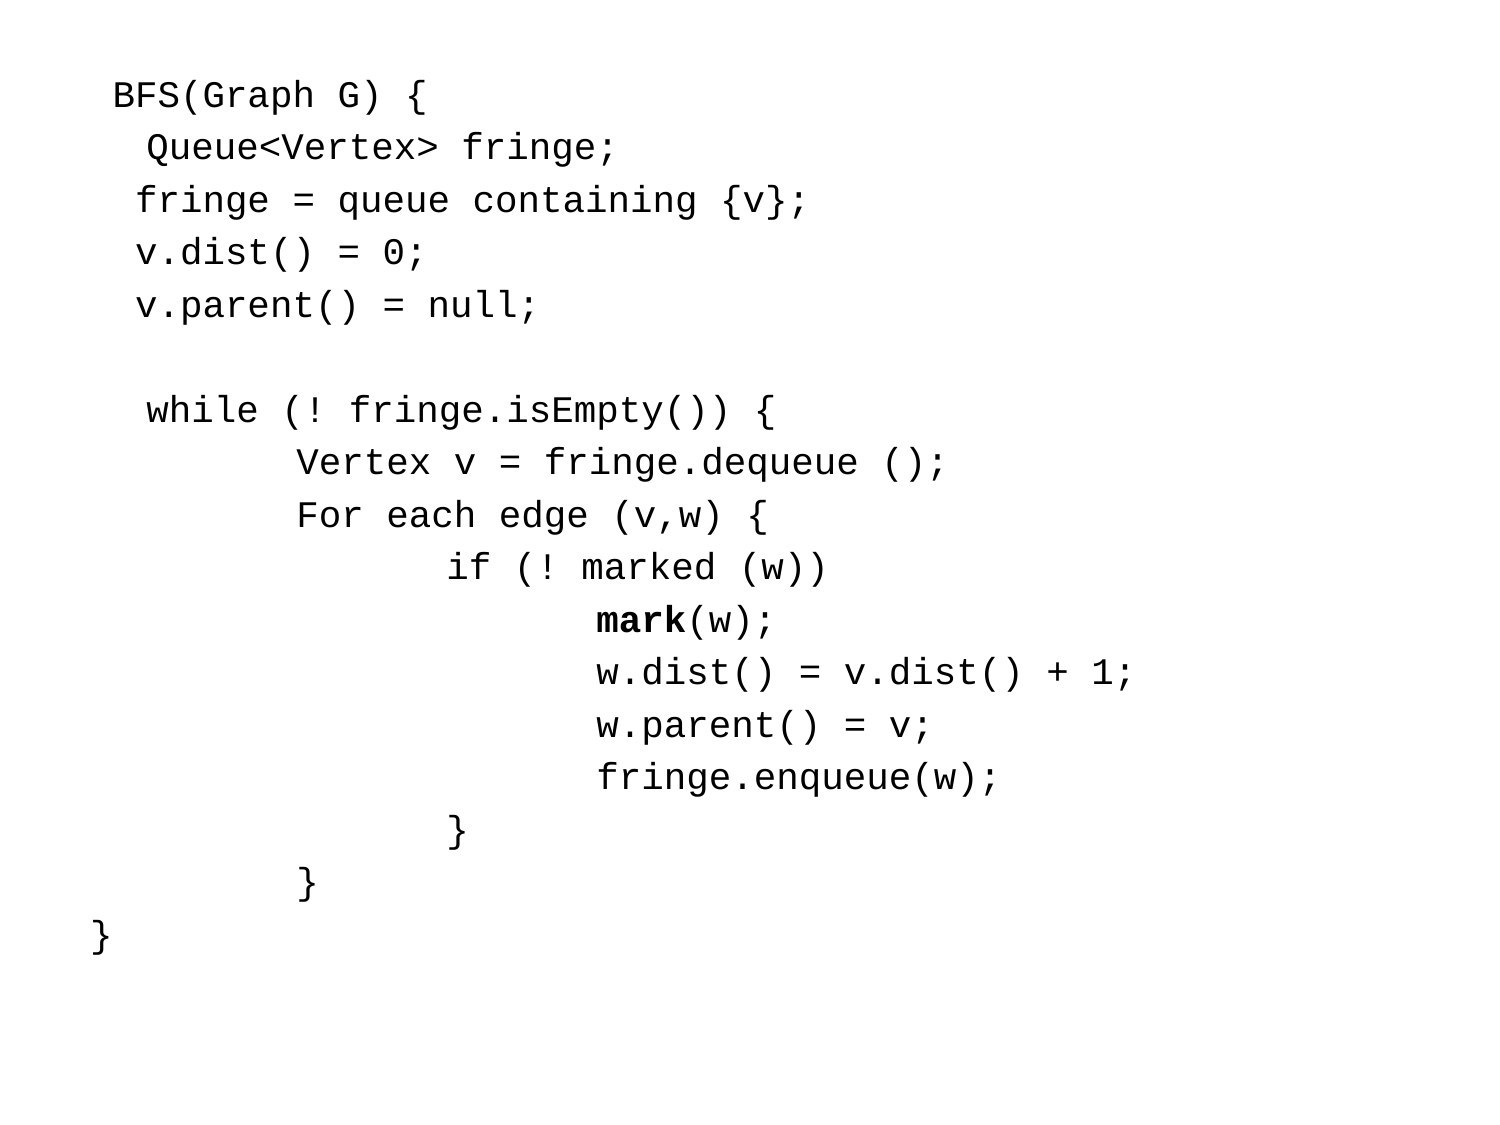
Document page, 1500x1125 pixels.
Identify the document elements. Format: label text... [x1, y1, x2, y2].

list BFS(Graph G) { Queue<Vertex> fringe; fringe = queue containing {v}; v.dist() = 0; v.parent() = null; while (! fringe.isEmpty()) { Vertex v = fringe.dequeue (); For each edge (v,w) { if (! marked (w)) mark(w); w.dist() = v.dist() + 1; w.parent() = v; fringe.enqueue(w); } } } [75, 62, 1463, 1005]
